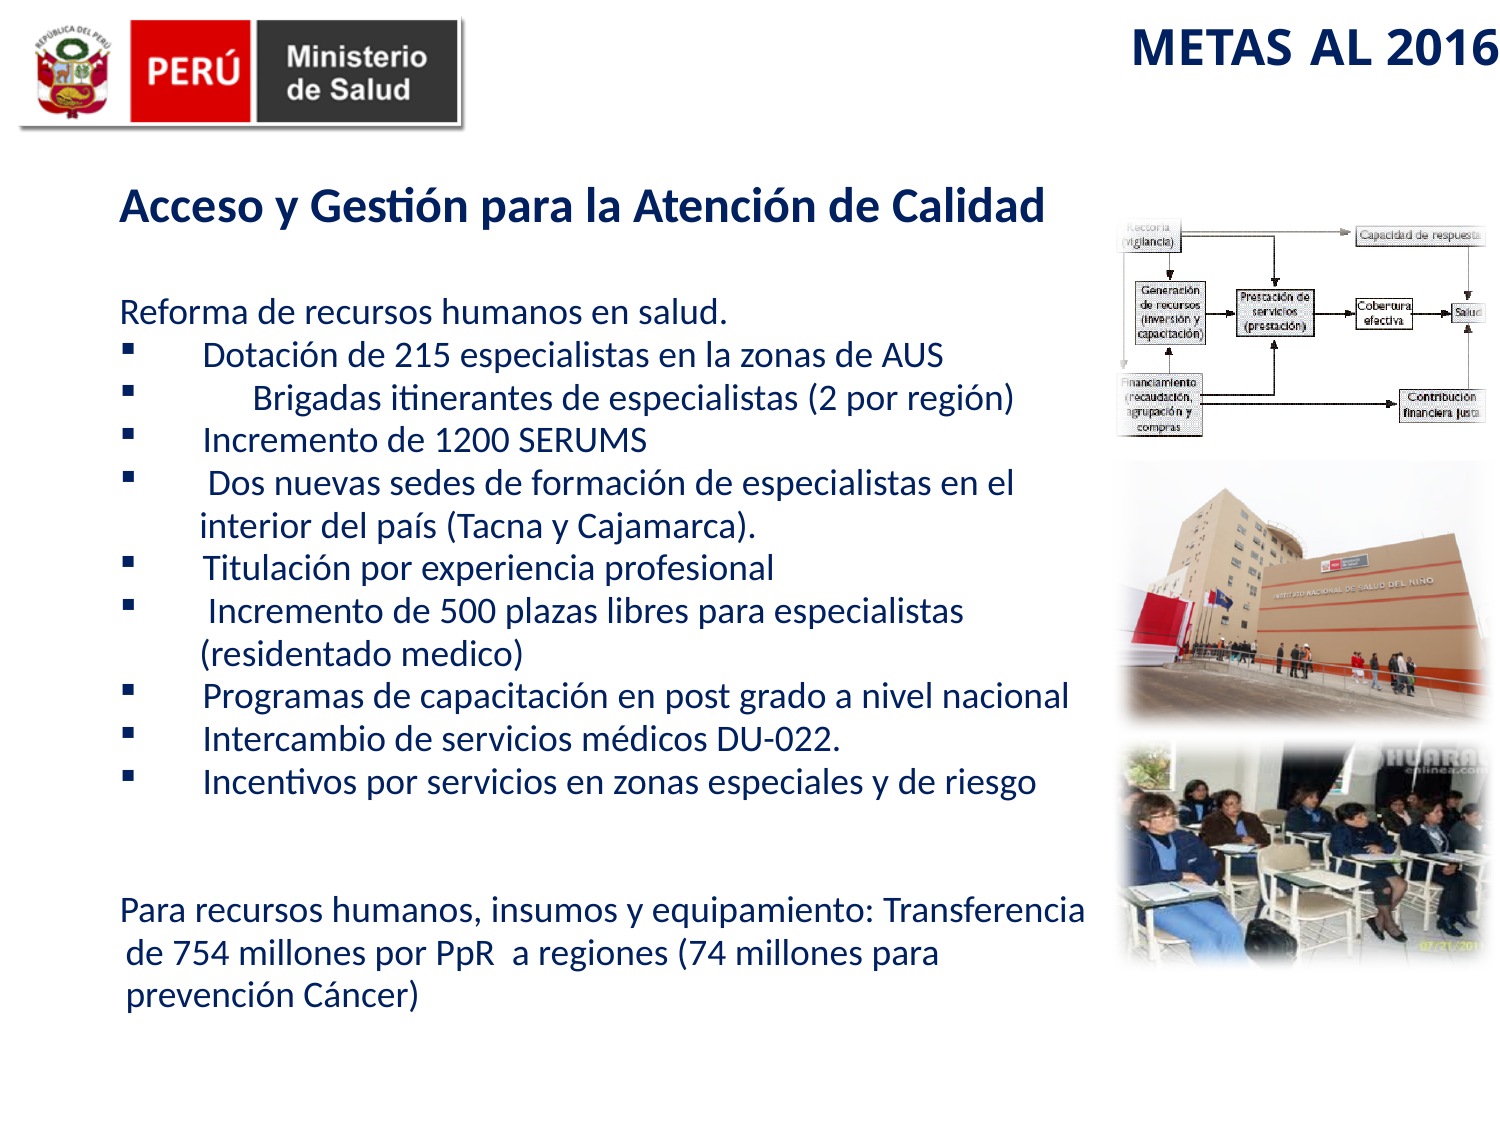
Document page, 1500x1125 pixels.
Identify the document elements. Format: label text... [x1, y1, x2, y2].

title METAS AL 2016 [448, 0, 1500, 86]
picture [1111, 213, 1495, 972]
text_box Acceso y Gestión para la Atención de Calidad Reforma de recursos humanos en salud. Dotación de 215 especialistas en la zonas de AUS Brigadas itinerantes de especialistas (2 por región) Incremento de 1200 SERUMS Dos nuevas sedes de formación de especialistas en el interior del país (Tacna y Cajamarca). Titulación por experiencia profesional Incremento de 500 plazas libres para especialistas (residentado medico) Programas de capacitación en post grado a nivel nacional Intercambio de servicios médicos DU-022. Incentivos por servicios en zonas especiales y de riesgo Para recursos humanos, insumos y equipamiento: Transferencia de 754 millones por PpR a regiones (74 millones para prevención Cáncer) [53, 141, 1100, 1060]
picture [17, 14, 473, 138]
